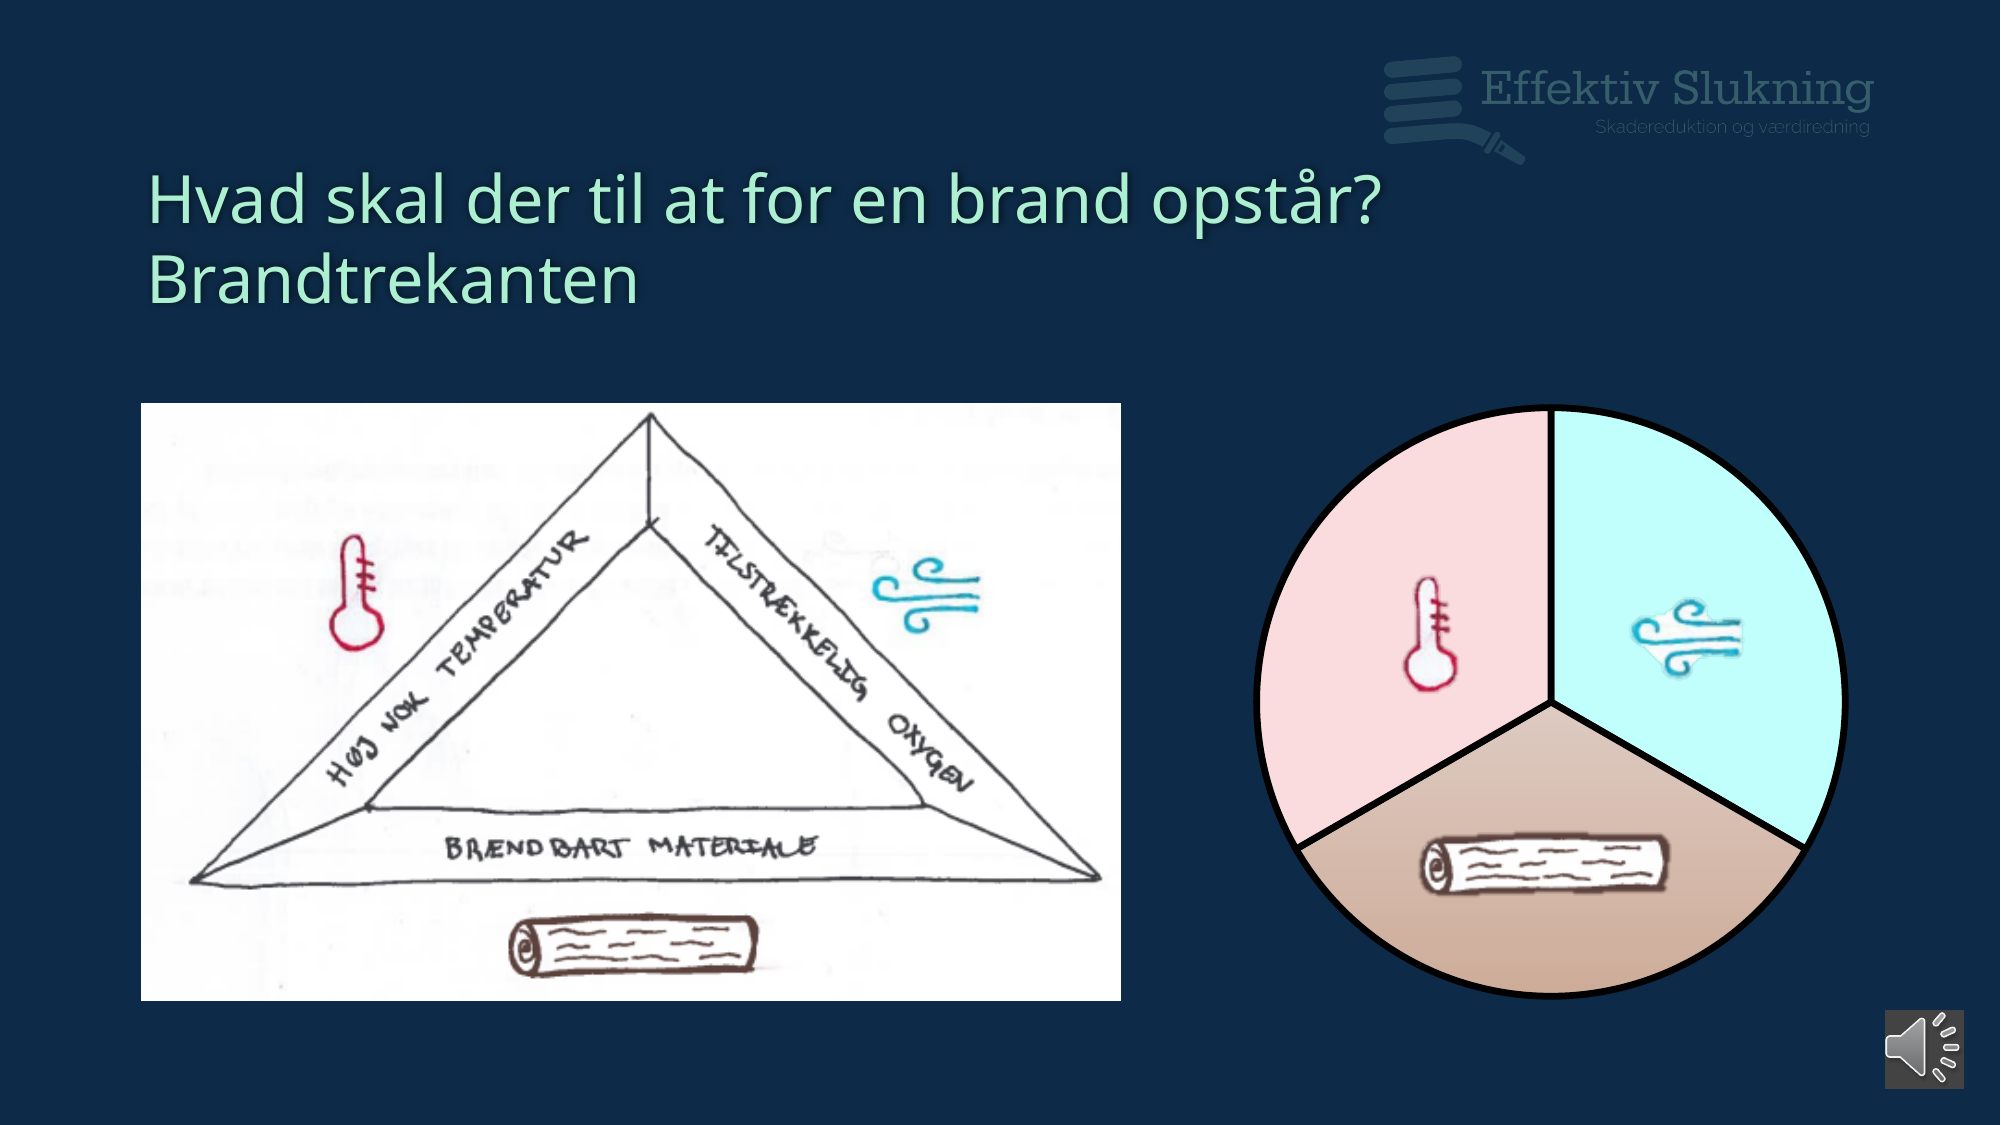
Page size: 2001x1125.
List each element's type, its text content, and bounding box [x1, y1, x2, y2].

picture [1884, 1009, 1965, 1090]
picture [140, 403, 1122, 1001]
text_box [1175, 395, 1927, 1009]
title Hvad skal der til at for en brand opstår? Brandtrekanten [131, 191, 1866, 282]
